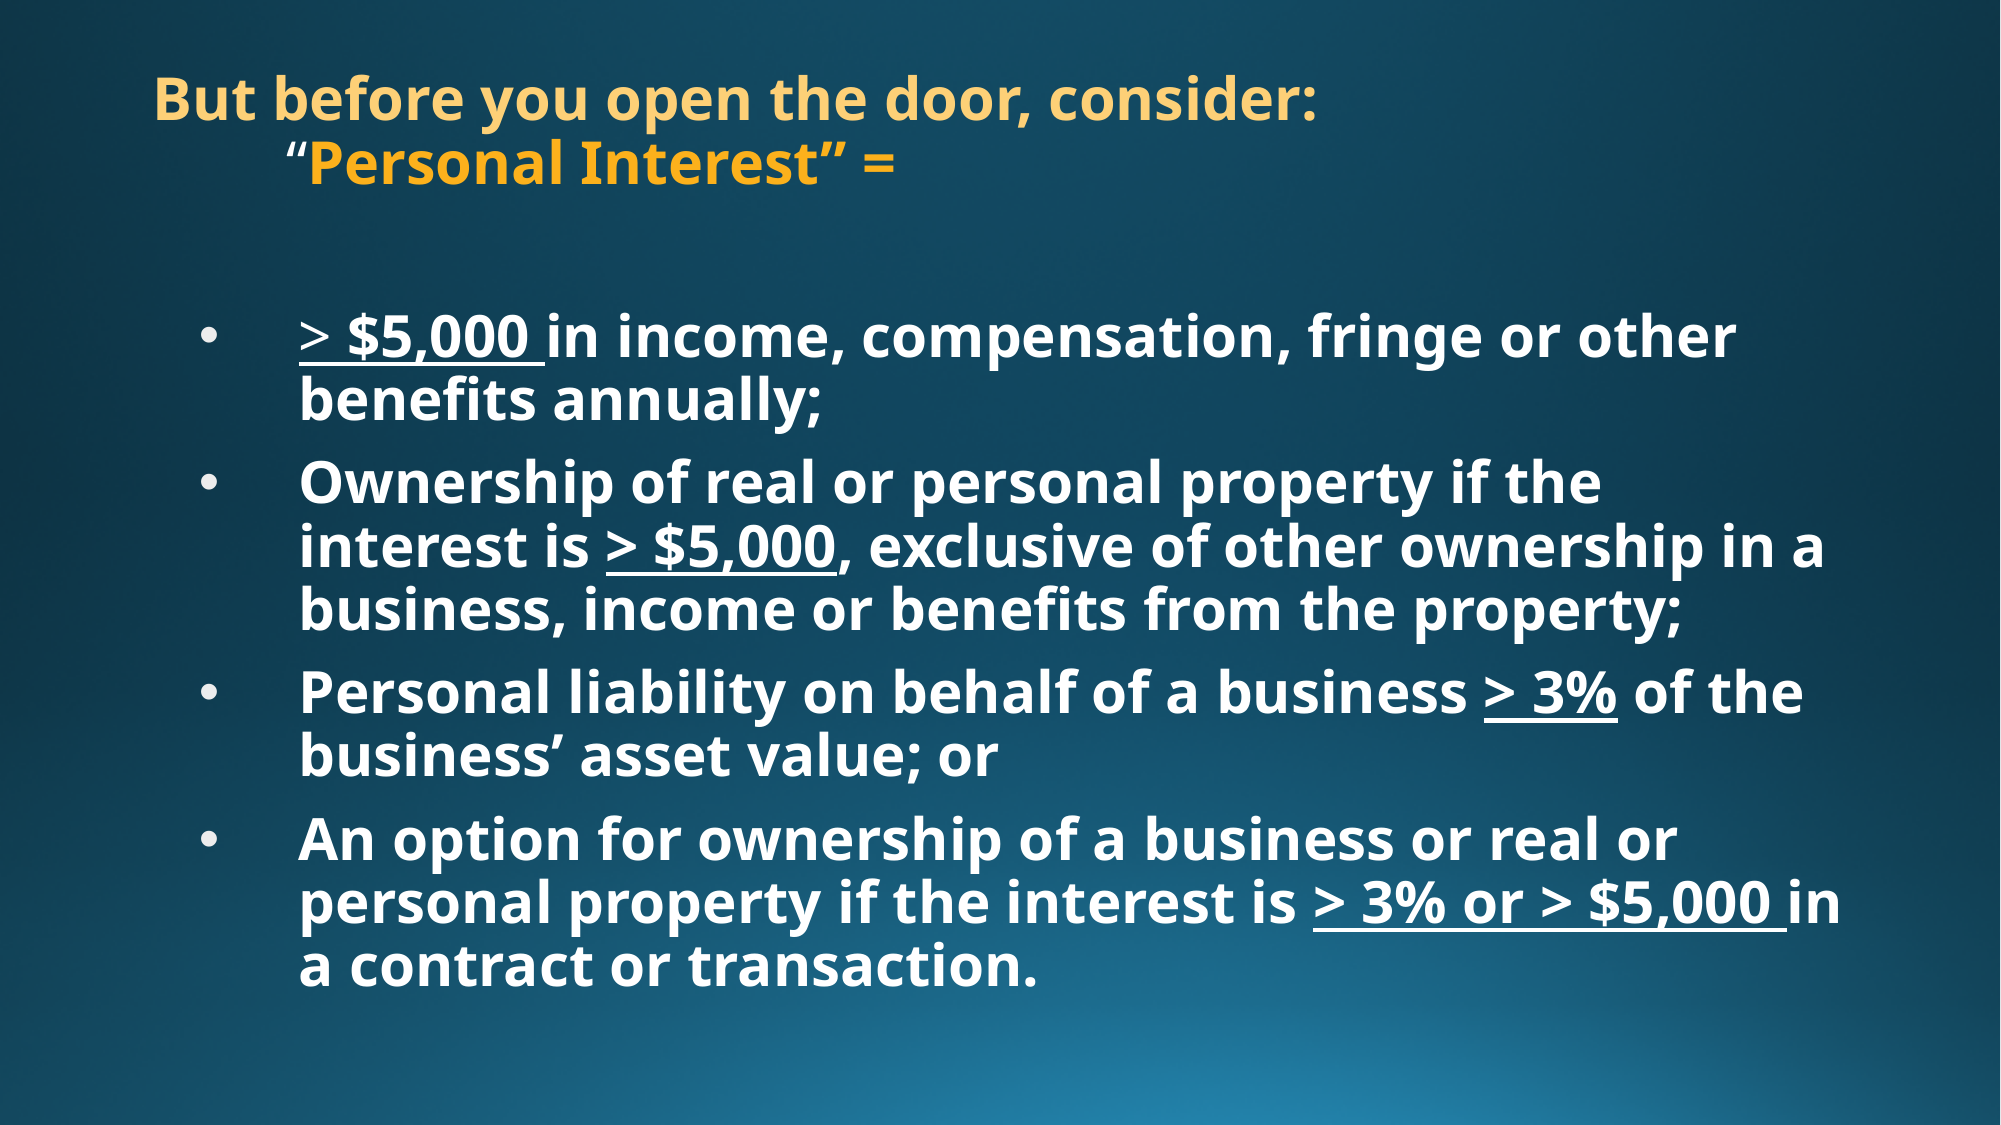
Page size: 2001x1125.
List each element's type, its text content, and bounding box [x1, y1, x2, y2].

title But before you open the door, consider: “Personal Interest” = [137, 59, 1863, 278]
picture [0, 0, 2001, 1125]
list > $5,000 in income, compensation, fringe or other benefits annually; Ownership of real or personal property if the interest is > $5,000, exclusive of other ownership in a business, income or benefits from the property; Personal liability on behalf of a business > 3% of the business’ asset value; or An option for ownership of a business or real or personal property if the interest is > 3% or > $5,000 in a contract or transaction. [183, 299, 1863, 1014]
